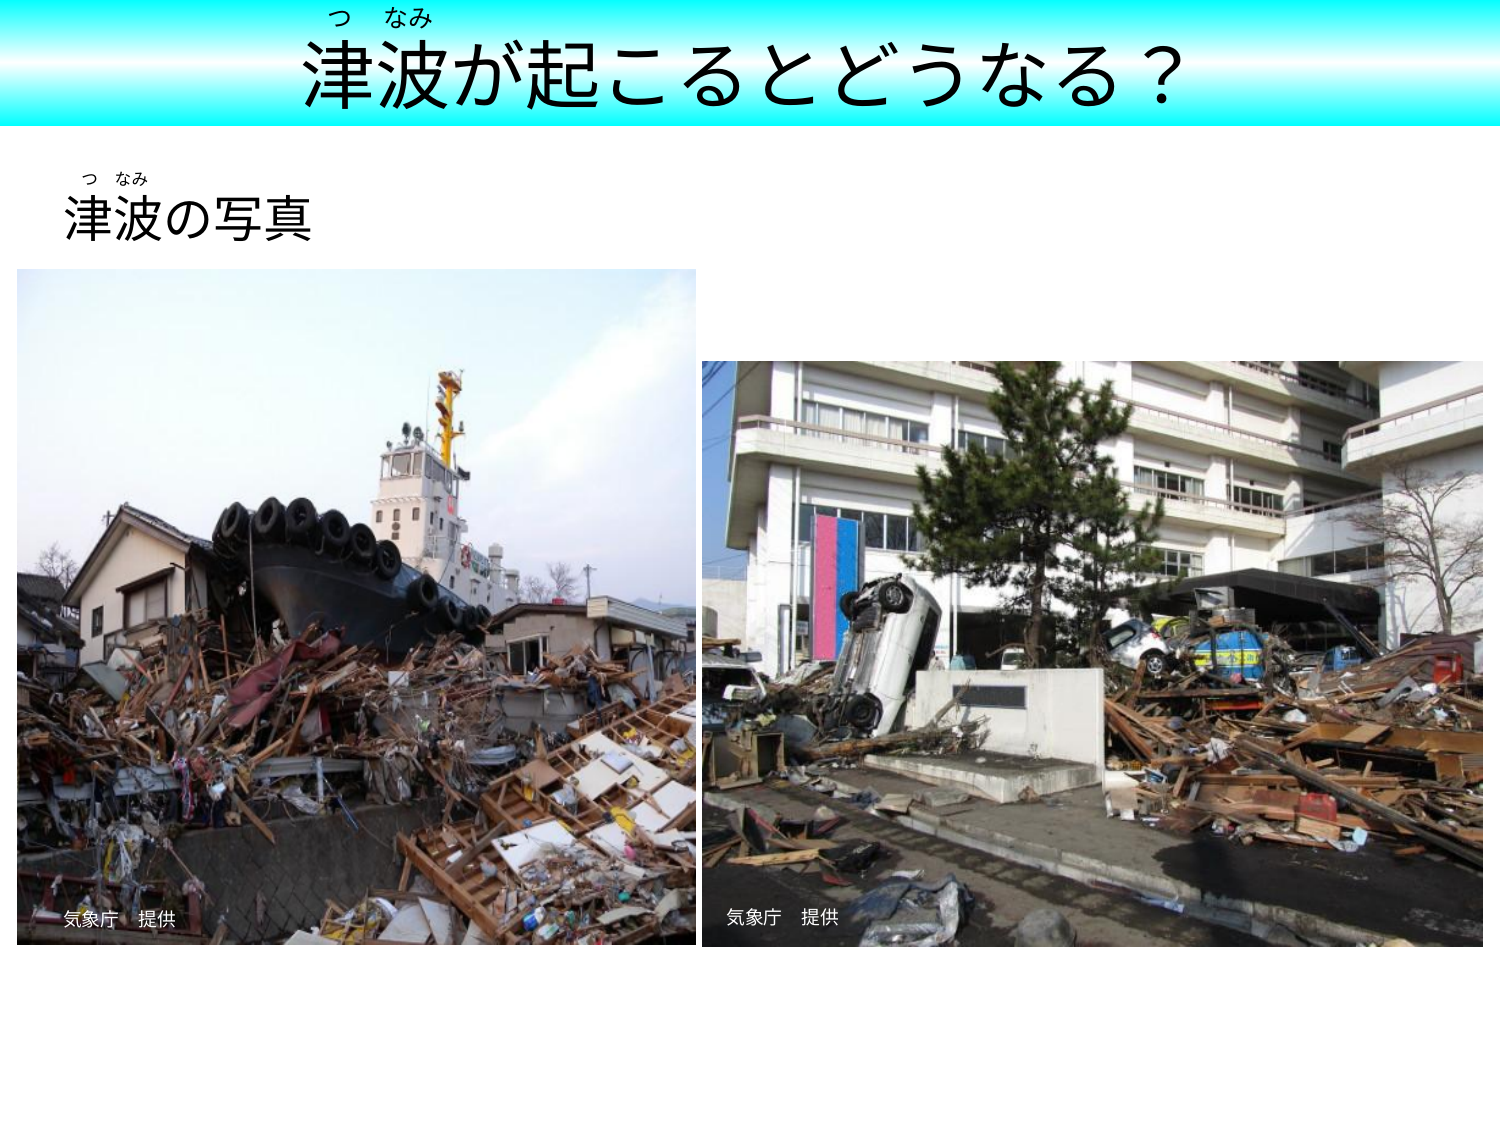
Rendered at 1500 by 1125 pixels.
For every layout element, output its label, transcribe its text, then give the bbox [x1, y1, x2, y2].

picture [702, 361, 1483, 947]
text_box つ なみ [66, 160, 172, 196]
picture [17, 269, 696, 945]
text_box つ なみ [312, 0, 494, 41]
text_box 津波の写真 [49, 180, 329, 255]
text_box 津波が起こるとどうなる？ [0, 0, 1500, 126]
